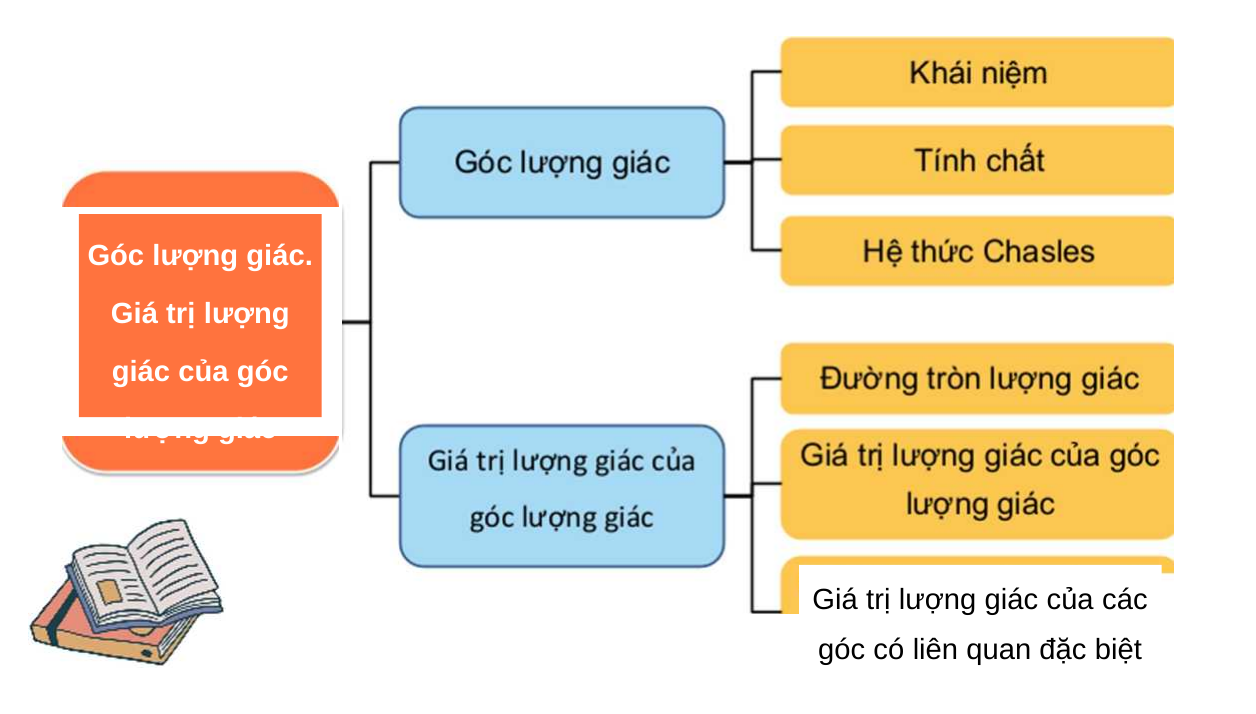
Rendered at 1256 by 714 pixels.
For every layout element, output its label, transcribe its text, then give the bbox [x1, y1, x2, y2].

picture [62, 160, 339, 207]
picture [62, 436, 339, 498]
text_box Giá trị lượng giác của các góc có liên quan đặc biệt [799, 621, 1162, 650]
text_box Góc lượng giác. Giá trị lượng giác của góc lượng giác [78, 215, 322, 418]
picture [28, 516, 226, 669]
picture [341, 36, 1174, 614]
